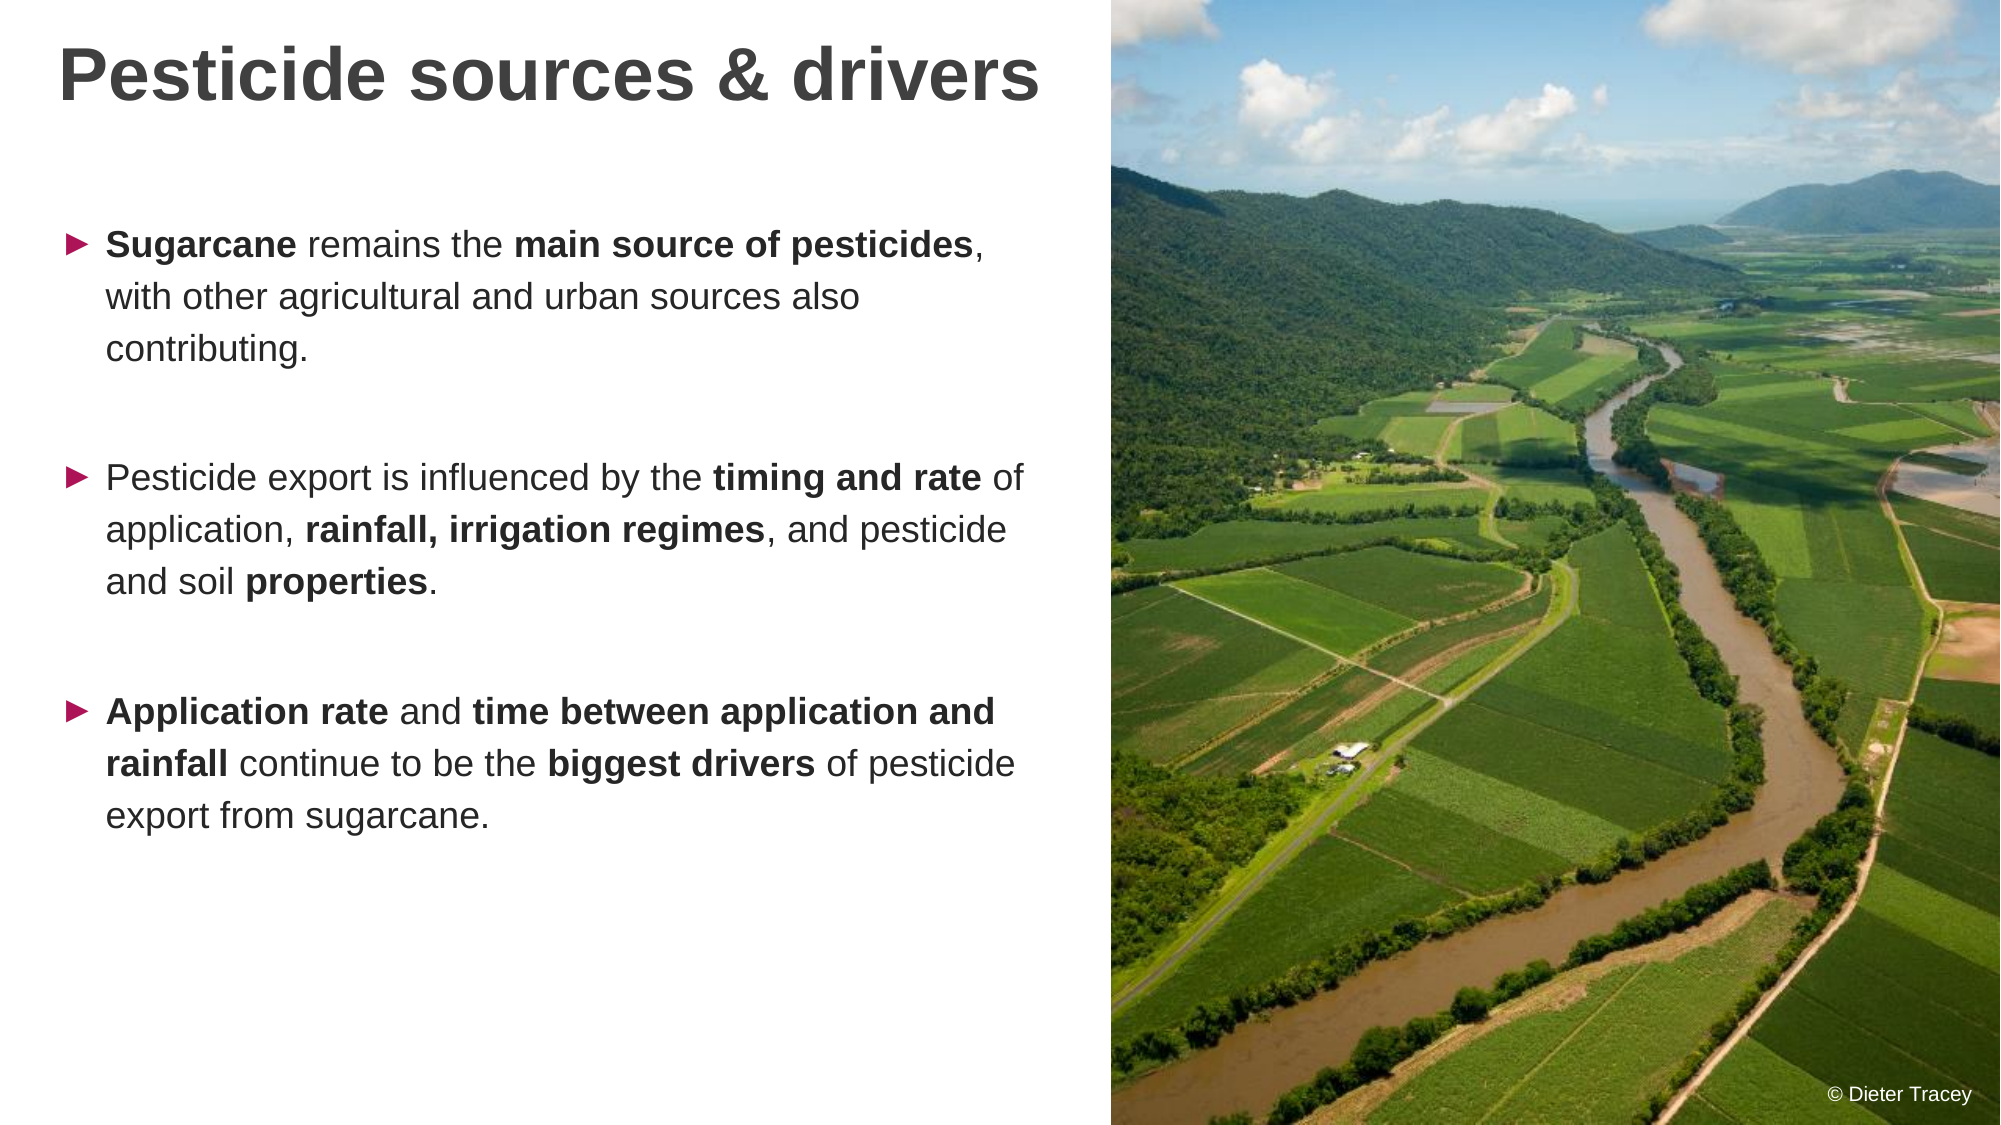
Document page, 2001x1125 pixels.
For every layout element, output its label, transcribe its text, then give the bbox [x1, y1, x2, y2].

picture [1111, 0, 2000, 1125]
text_box Pesticide sources & drivers [44, 28, 1111, 146]
text_box Sugarcane remains the main source of pesticides, with other agricultural and urban sources also contributing. Pesticide export is influenced by the timing and rate of application, rainfall, irrigation regimes, and pesticide and soil properties. Application rate and time between application and rainfall continue to be the biggest drivers of pesticide export from sugarcane. [44, 205, 1056, 844]
